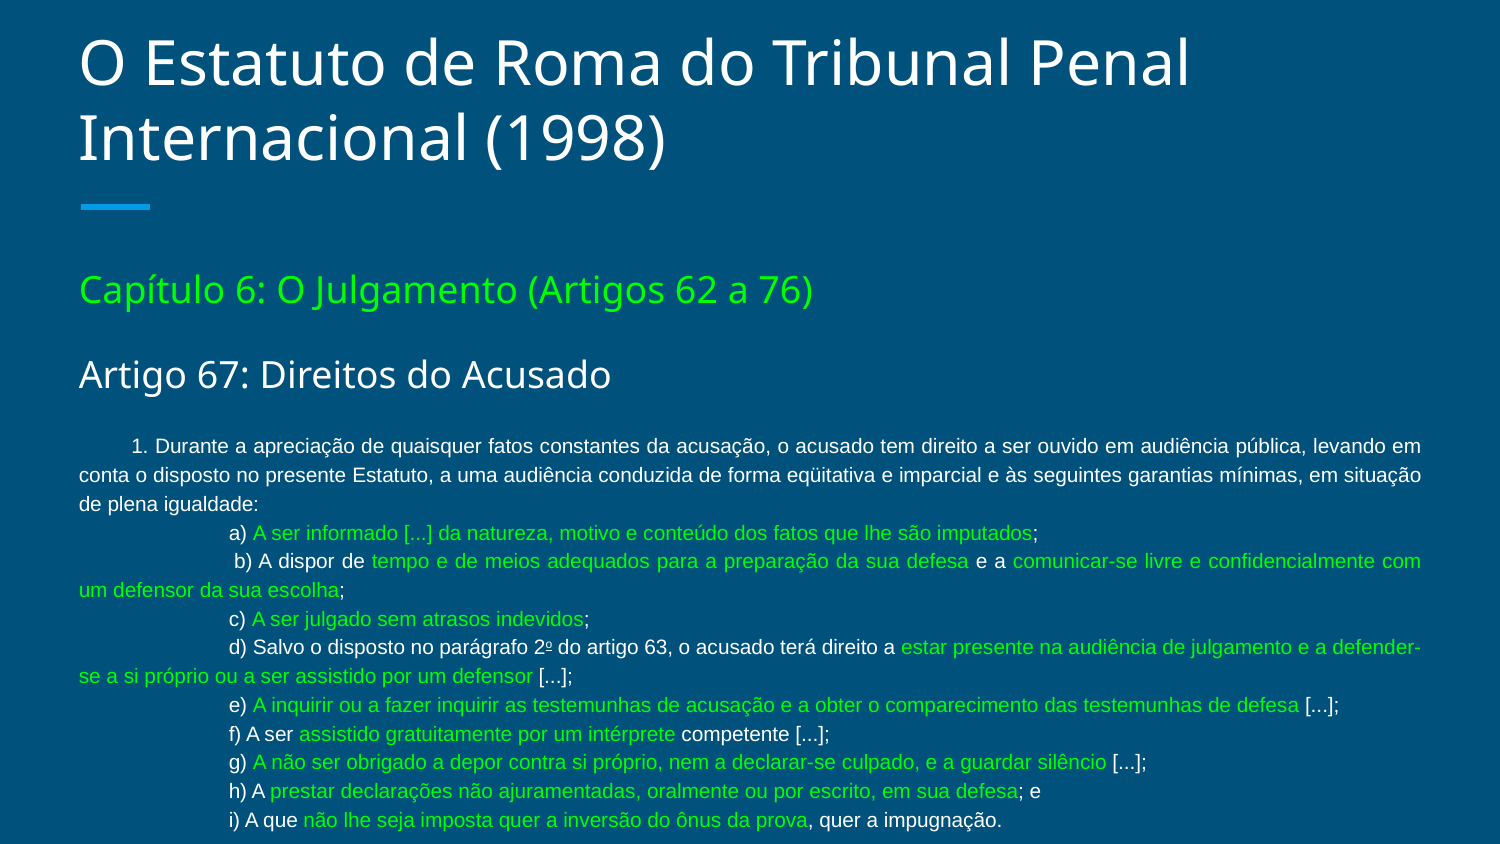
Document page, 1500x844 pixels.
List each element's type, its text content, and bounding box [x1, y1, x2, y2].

list Capítulo 6: O Julgamento (Artigos 62 a 76) Artigo 67: Direitos do Acusado 1. Durante a apreciação de quaisquer fatos constantes da acusação, o acusado tem direito a ser ouvido em audiência pública, levando em conta o disposto no presente Estatuto, a uma audiência conduzida de forma eqüitativa e imparcial e às seguintes garantias mínimas, em situação de plena igualdade: a) A ser informado [...] da natureza, motivo e conteúdo dos fatos que lhe são imputados; b) A dispor de tempo e de meios adequados para a preparação da sua defesa e a comunicar-se livre e confidencialmente com um defensor da sua escolha; c) A ser julgado sem atrasos indevidos; d) Salvo o disposto no parágrafo 2o do artigo 63, o acusado terá direito a estar presente na audiência de julgamento e a defender-se a si próprio ou a ser assistido por um defensor [...]; e) A inquirir ou a fazer inquirir as testemunhas de acusação e a obter o comparecimento das testemunhas de defesa [...]; f) A ser assistido gratuitamente por um intérprete competente [...]; g) A não ser obrigado a depor contra si próprio, nem a declarar-se culpado, e a guardar silêncio [...]; h) A prestar declarações não ajuramentadas, oralmente ou por escrito, em sua defesa; e i) A que não lhe seja imposta quer a inversão do ônus da prova, quer a impugnação. [63, 244, 1437, 750]
title O Estatuto de Roma do Tribunal Penal Internacional (1998) [63, 75, 1437, 188]
